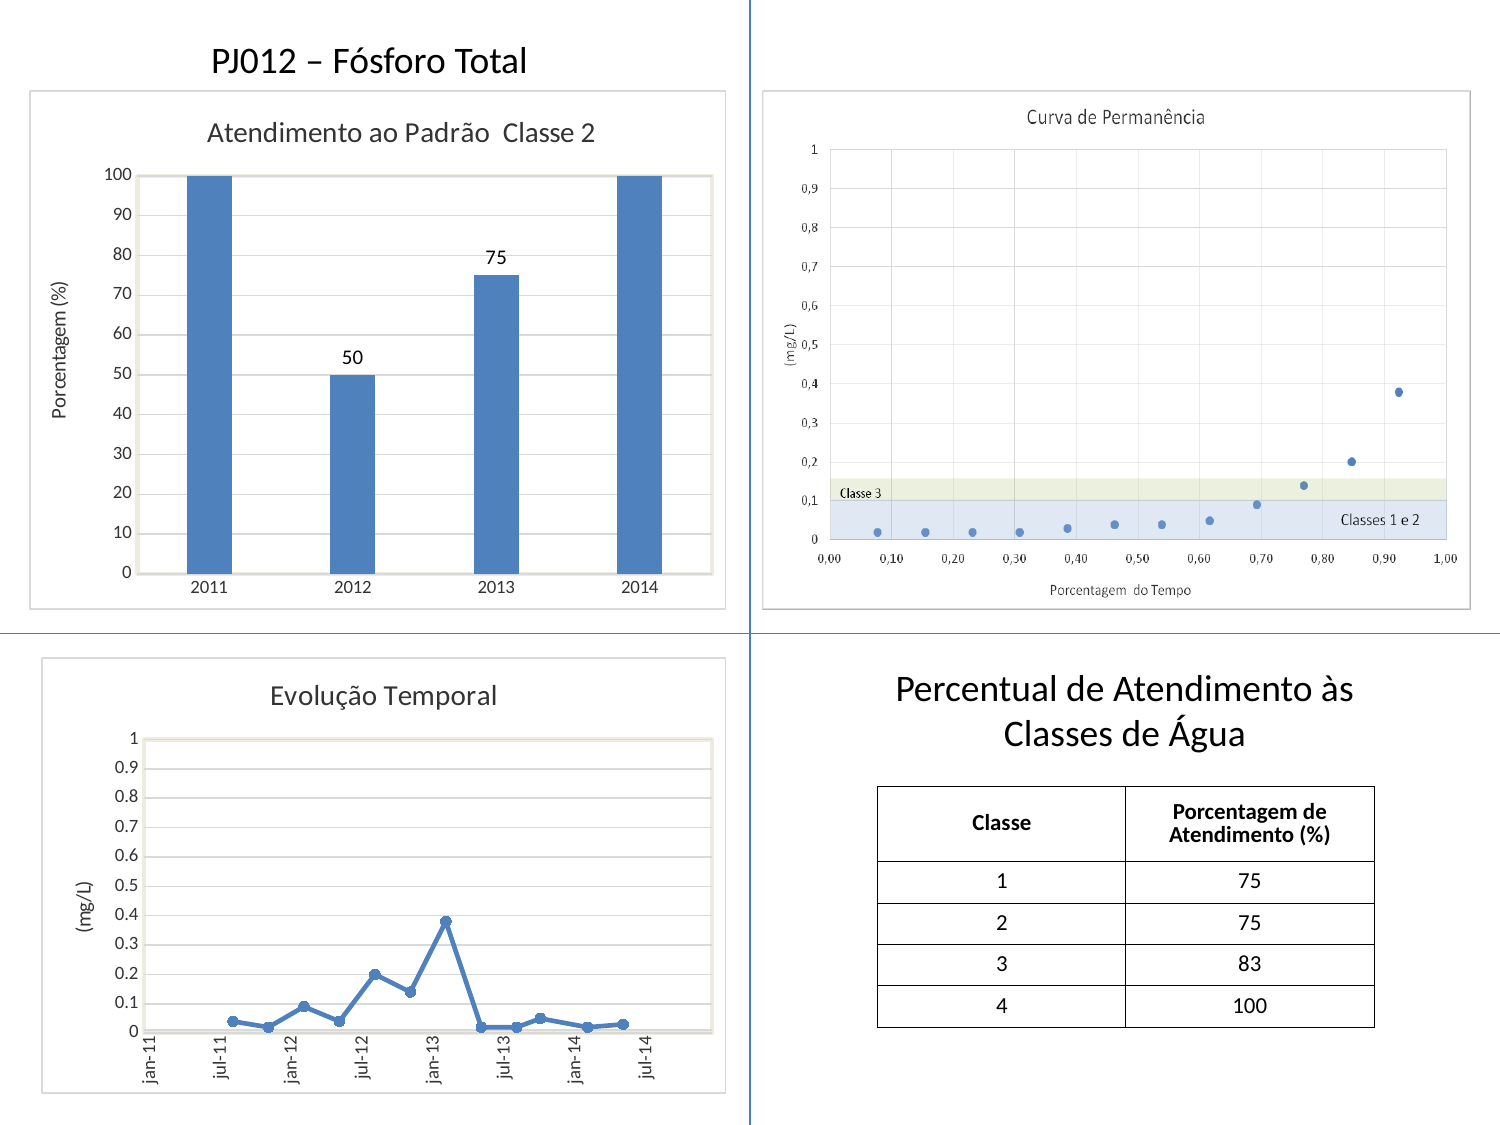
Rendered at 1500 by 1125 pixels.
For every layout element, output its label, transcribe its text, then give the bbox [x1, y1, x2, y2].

table_cell 3 [878, 945, 1125, 985]
text_box PJ012 – Fósforo Total [196, 28, 544, 88]
table_cell 75 [1126, 904, 1374, 944]
table_cell 75 [1126, 862, 1374, 903]
table_header Porcentagem de Atendimento (%) [1126, 787, 1374, 861]
table_header Classe [878, 787, 1125, 861]
table_cell 4 [878, 986, 1125, 1027]
table_cell 1 [878, 862, 1125, 903]
text_box Percentual de Atendimento às Classes de Água [865, 656, 1385, 762]
table_cell 100 [1126, 986, 1374, 1027]
chart [29, 89, 727, 610]
picture [761, 89, 1471, 610]
table_cell 83 [1126, 945, 1374, 985]
chart [41, 656, 727, 1095]
table_cell 2 [878, 904, 1125, 944]
